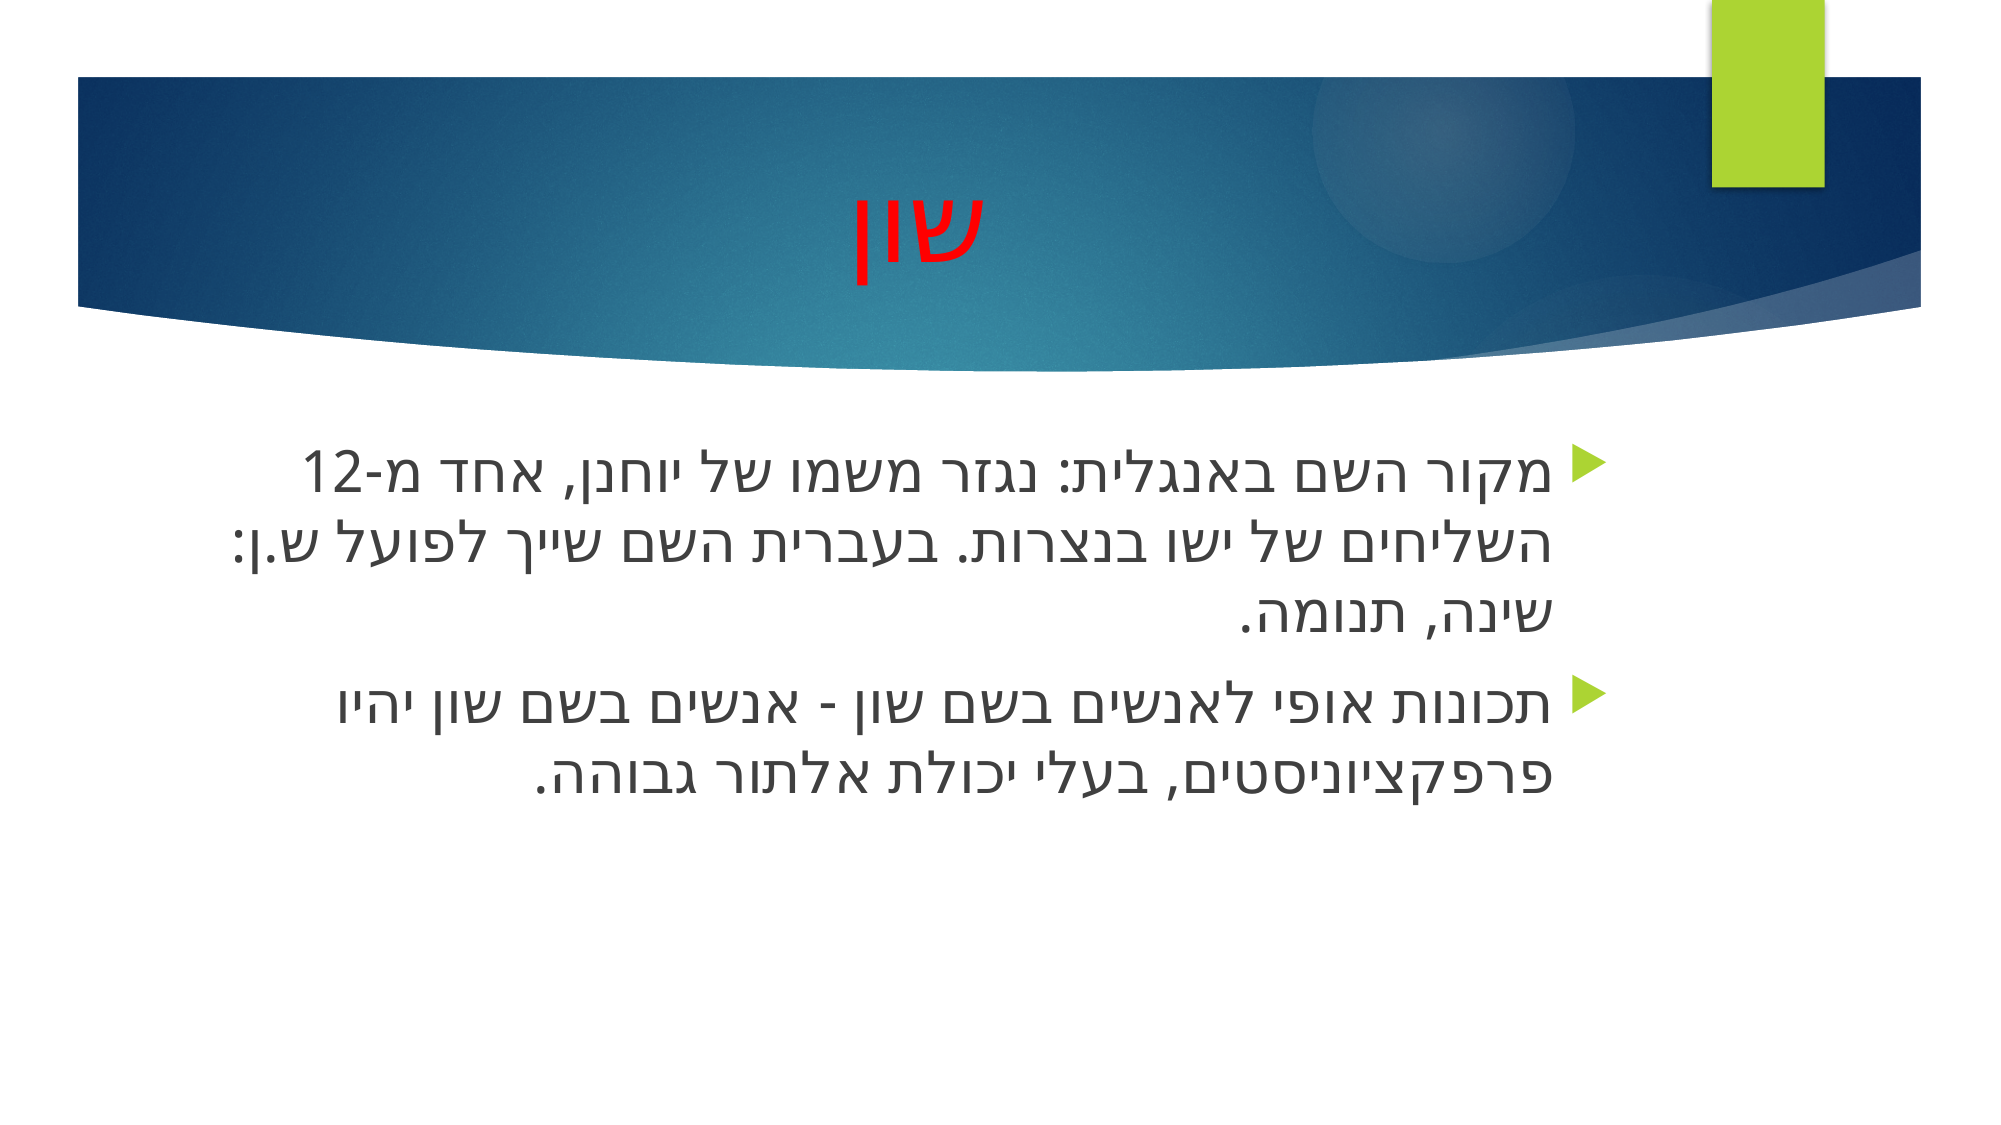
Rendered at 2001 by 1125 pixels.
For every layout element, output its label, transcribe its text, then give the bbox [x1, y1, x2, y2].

list מקור השם באנגלית: נגזר משמו של יוחנן, אחד מ-12 השליחים של ישו בנצרות. בעברית השם שייך לפועל ש.ן: שינה, תנומה. תכונות אופי לאנשים בשם שון - אנשים בשם שון יהיו פרפקציוניסטים, בעלי יכולת אלתור גבוהה. [189, 427, 1627, 988]
title שון [189, 159, 1627, 276]
